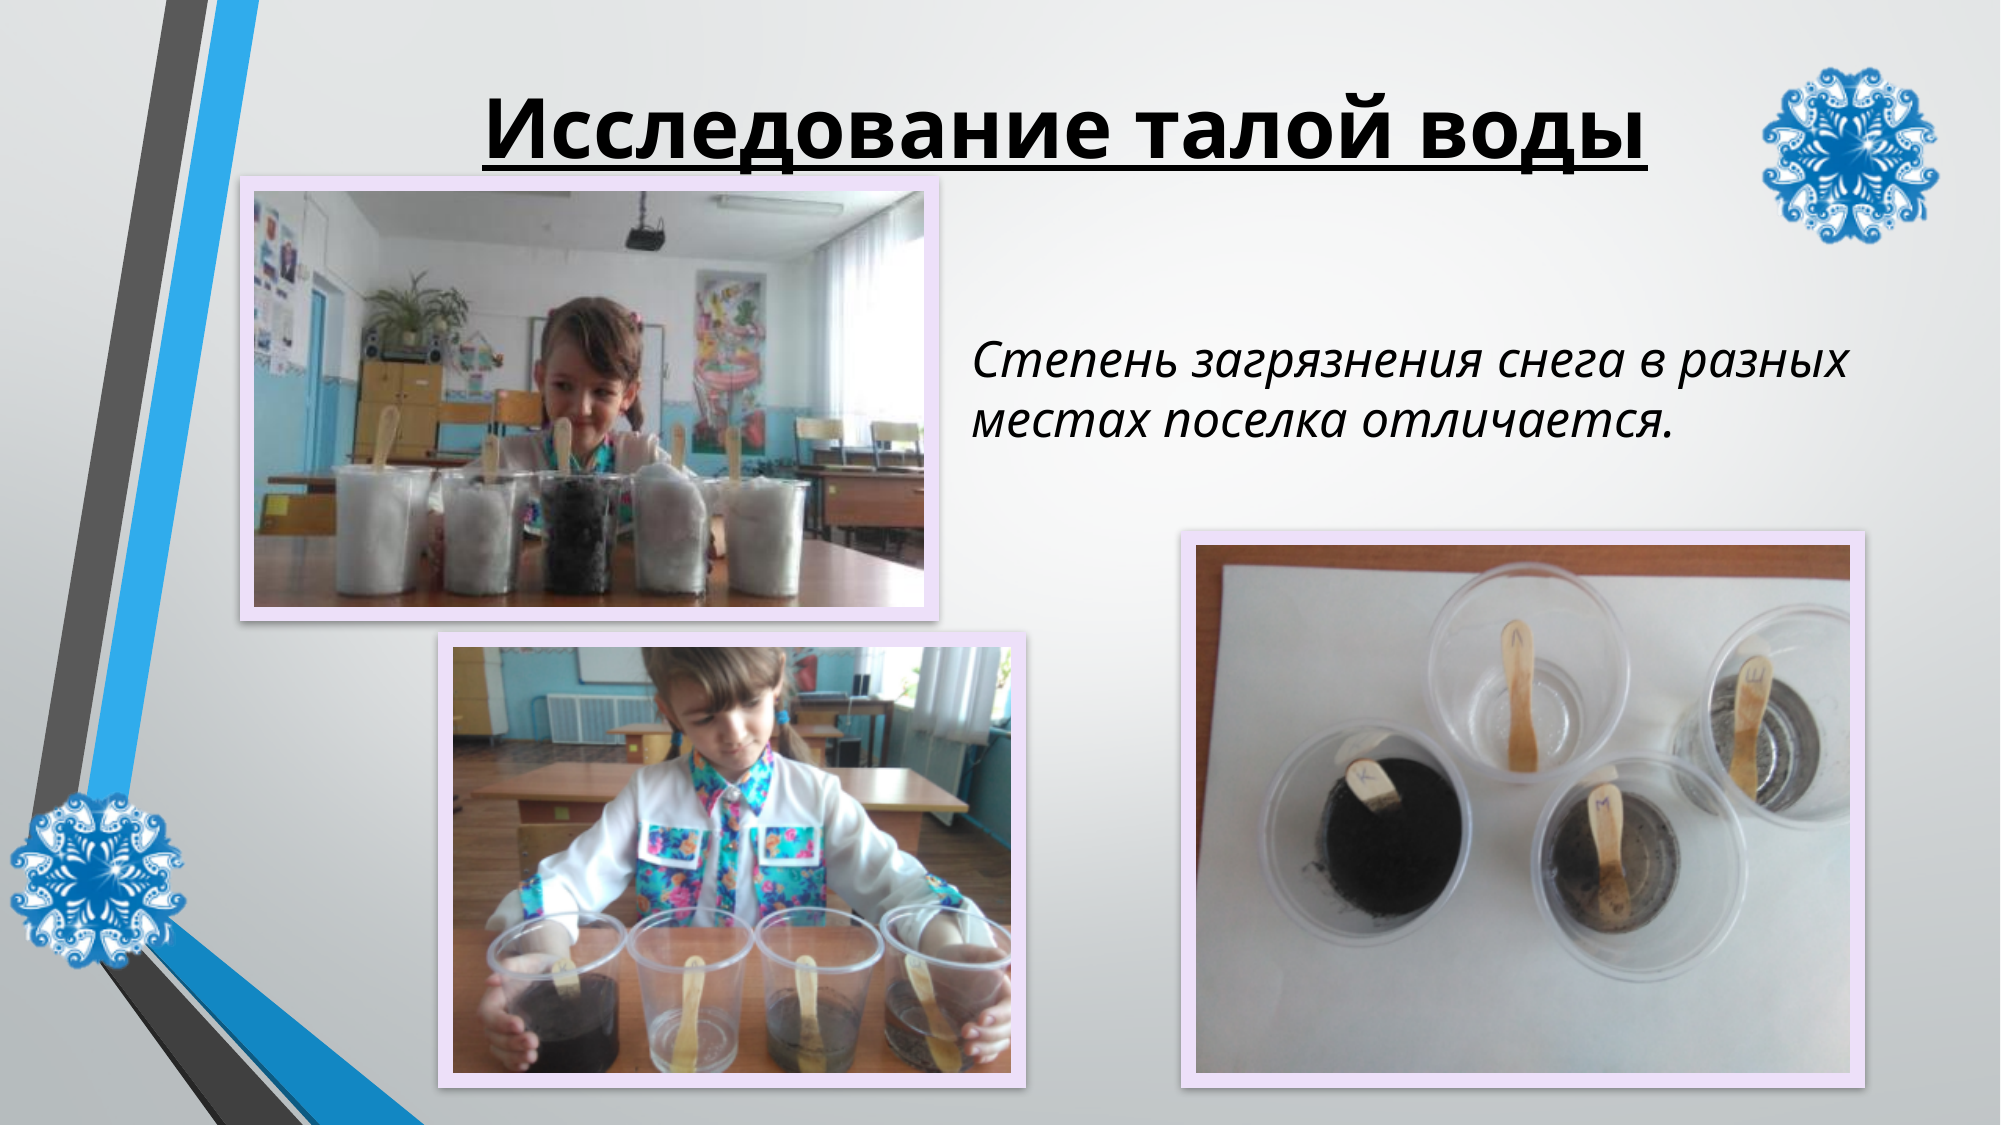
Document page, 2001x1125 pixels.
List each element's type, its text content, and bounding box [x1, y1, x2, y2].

picture [452, 646, 1012, 1074]
title Исследование талой воды [243, 47, 1713, 203]
picture [0, 724, 235, 1038]
picture [1195, 544, 1851, 1074]
list Степень загрязнения снега в разных местах поселка отличается. [956, 292, 1917, 482]
picture [1713, 0, 1988, 314]
picture [254, 190, 925, 607]
